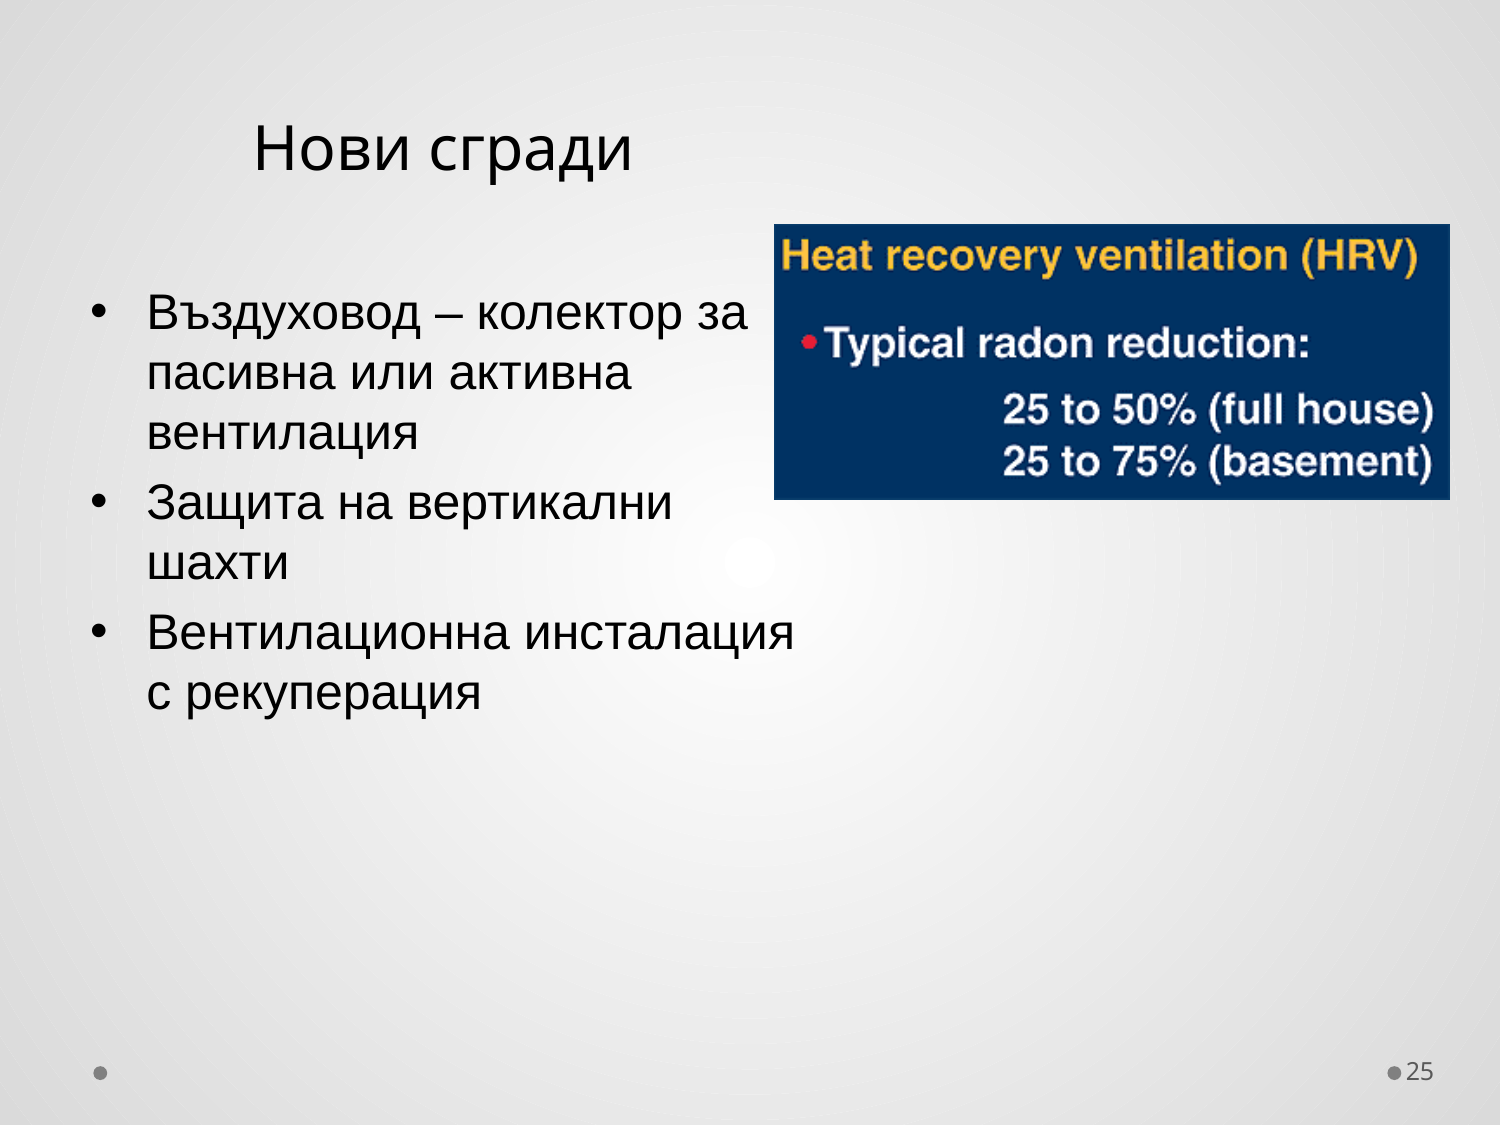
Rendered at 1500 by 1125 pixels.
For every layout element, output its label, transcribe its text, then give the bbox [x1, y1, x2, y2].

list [774, 224, 1450, 501]
list Нови сгради Въздуховод – колектор за пасивна или активна вентилация Защита на вертикални шахти Вентилационна инсталация с рекуперация [75, 99, 813, 1005]
slide_number 25 [1401, 1042, 1494, 1103]
